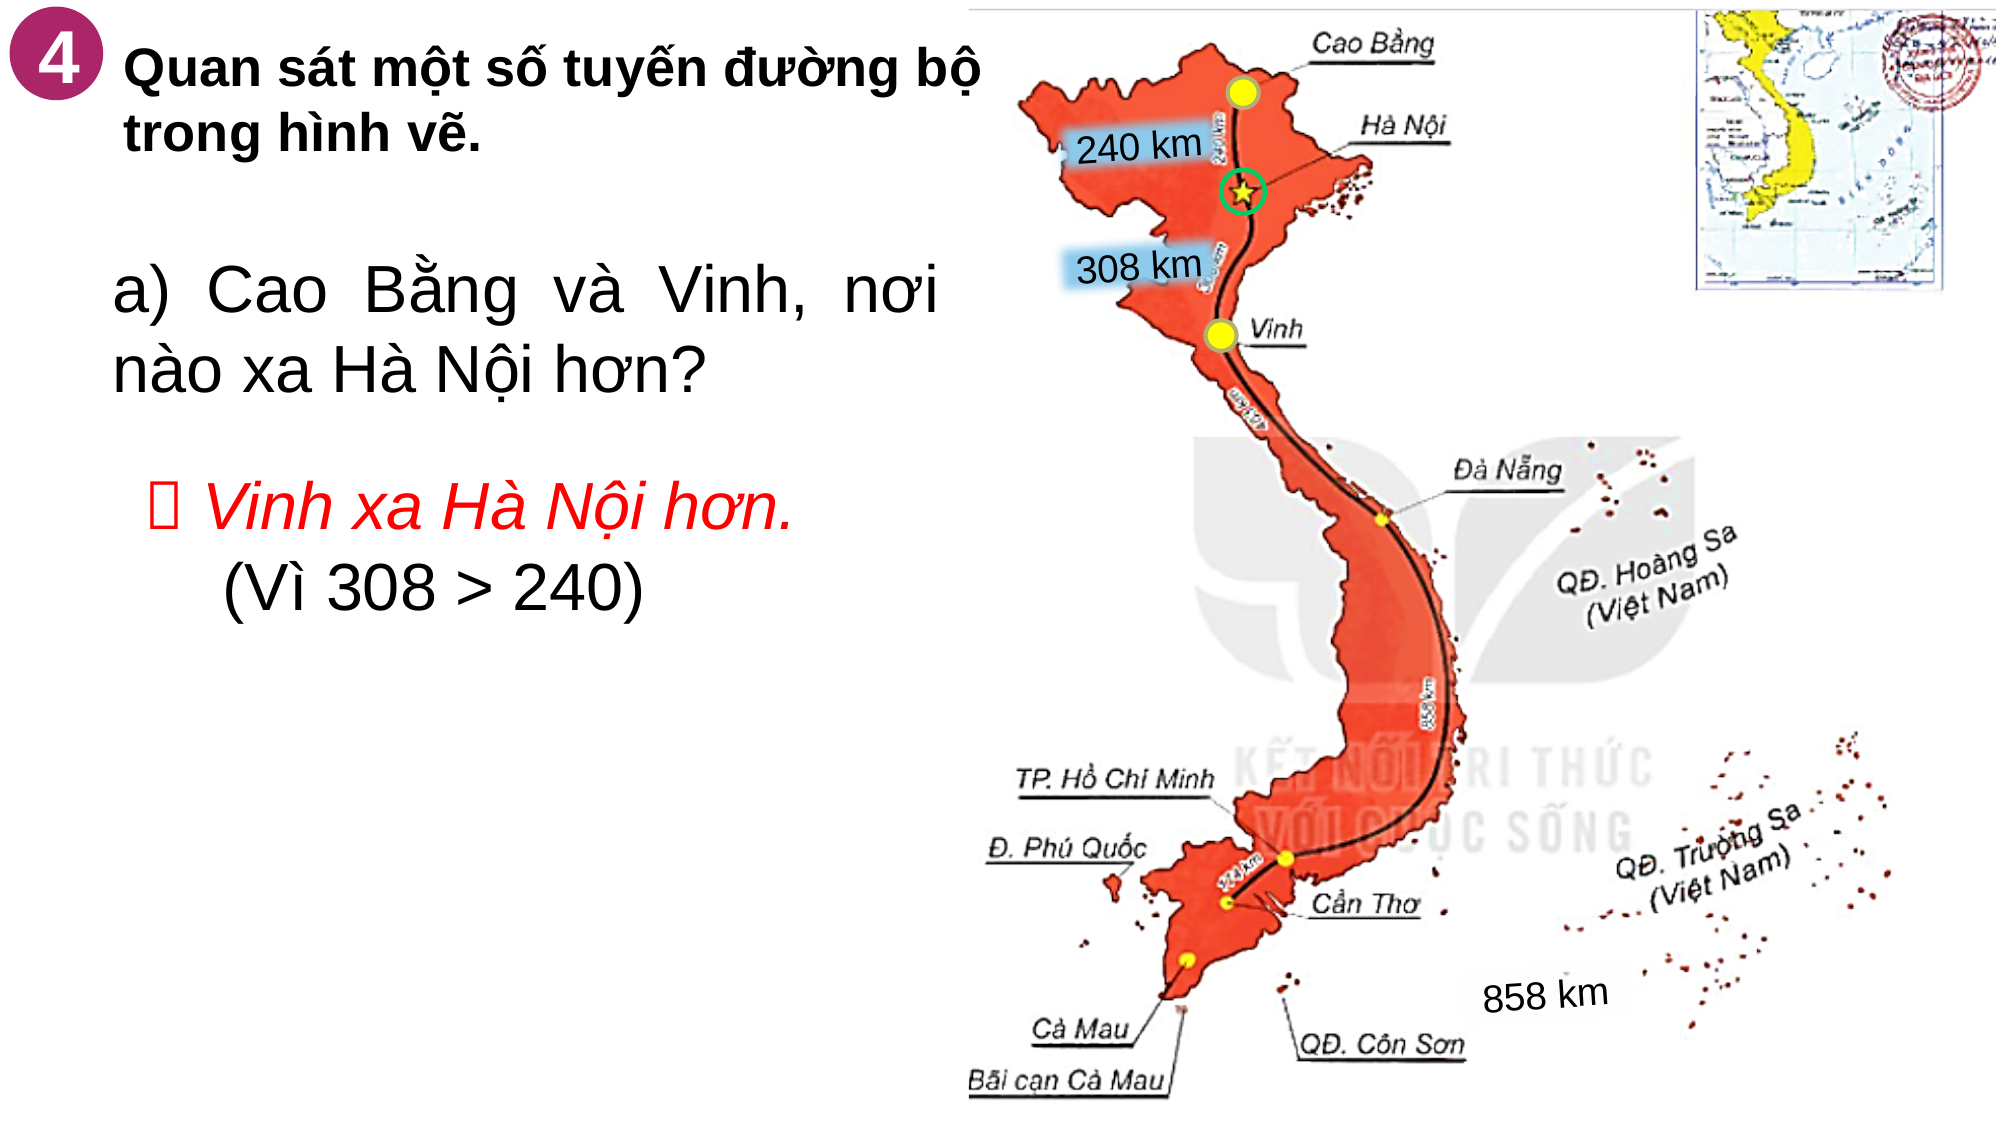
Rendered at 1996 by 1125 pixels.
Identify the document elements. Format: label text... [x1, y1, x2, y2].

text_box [9, 6, 963, 172]
text_box a) Cao Bằng và Vinh, nơi nào xa Hà Nội hơn? [98, 238, 955, 414]
text_box (Vì 308 > 240) [207, 536, 963, 632]
picture [968, 0, 1996, 1101]
text_box  Vinh xa Hà Nội hơn. [9, 415, 932, 550]
